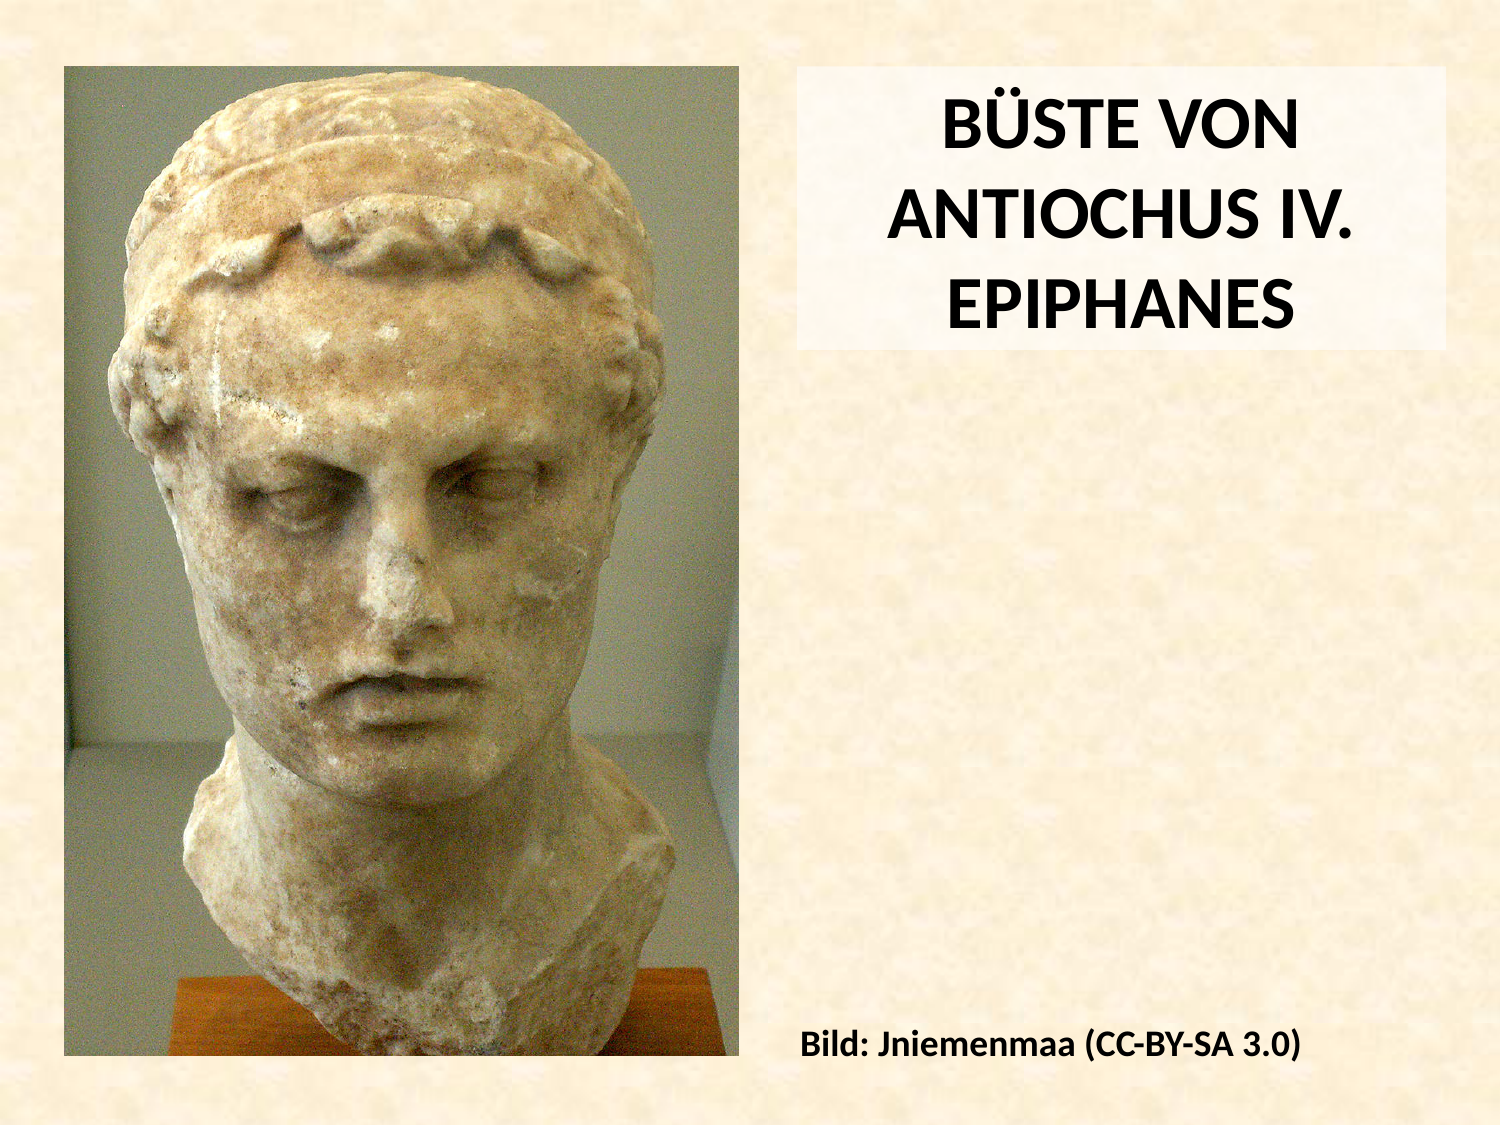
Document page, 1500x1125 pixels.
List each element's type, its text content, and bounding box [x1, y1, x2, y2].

text_box Bild: Jniemenmaa (CC-BY-SA 3.0) [785, 1011, 1430, 1072]
text_box BÜSTE VON ANTIOCHUS IV. EPIPHANES [797, 66, 1447, 350]
picture [0, 0, 1500, 1125]
